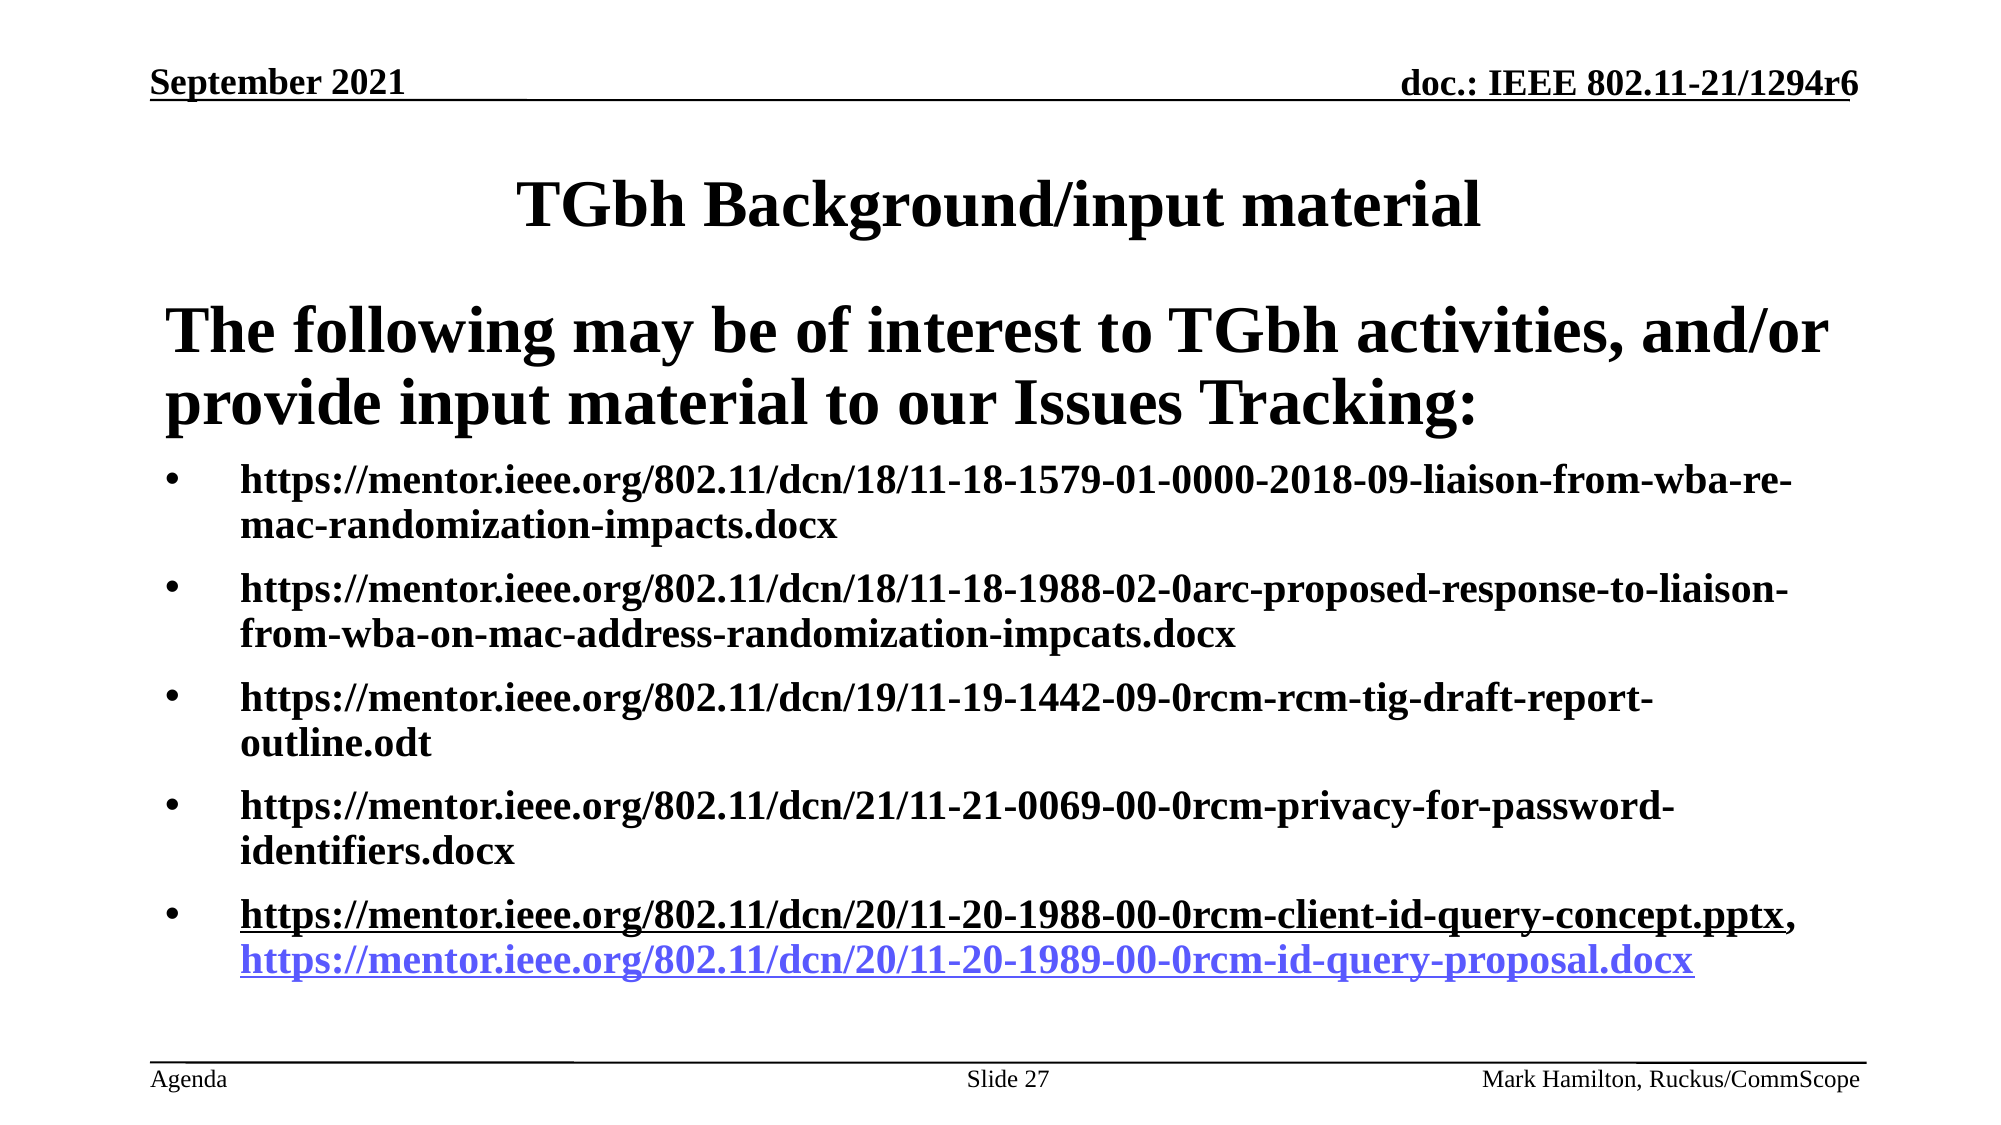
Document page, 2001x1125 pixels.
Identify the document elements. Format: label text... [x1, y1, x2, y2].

title TGbh Background/input material [149, 112, 1850, 287]
list The following may be of interest to TGbh activities, and/or provide input material to our Issues Tracking: https://mentor.ieee.org/802.11/dcn/18/11-18-1579-01-0000-2018-09-liaison-from-wba-re-mac-randomization-impacts.docx https://mentor.ieee.org/802.11/dcn/18/11-18-1988-02-0arc-proposed-response-to-liaison-from-wba-on-mac-address-randomization-impcats.docx https://mentor.ieee.org/802.11/dcn/19/11-19-1442-09-0rcm-rcm-tig-draft-report-outline.odt https://mentor.ieee.org/802.11/dcn/21/11-21-0069-00-0rcm-privacy-for-password-identifiers.docx https://mentor.ieee.org/802.11/dcn/20/11-20-1988-00-0rcm-client-id-query-concept.pptx, https://mentor.ieee.org/802.11/dcn/20/11-20-1989-00-0rcm-id-query-proposal.docx [149, 287, 1850, 963]
slide_number Slide 27 [950, 1061, 1067, 1123]
